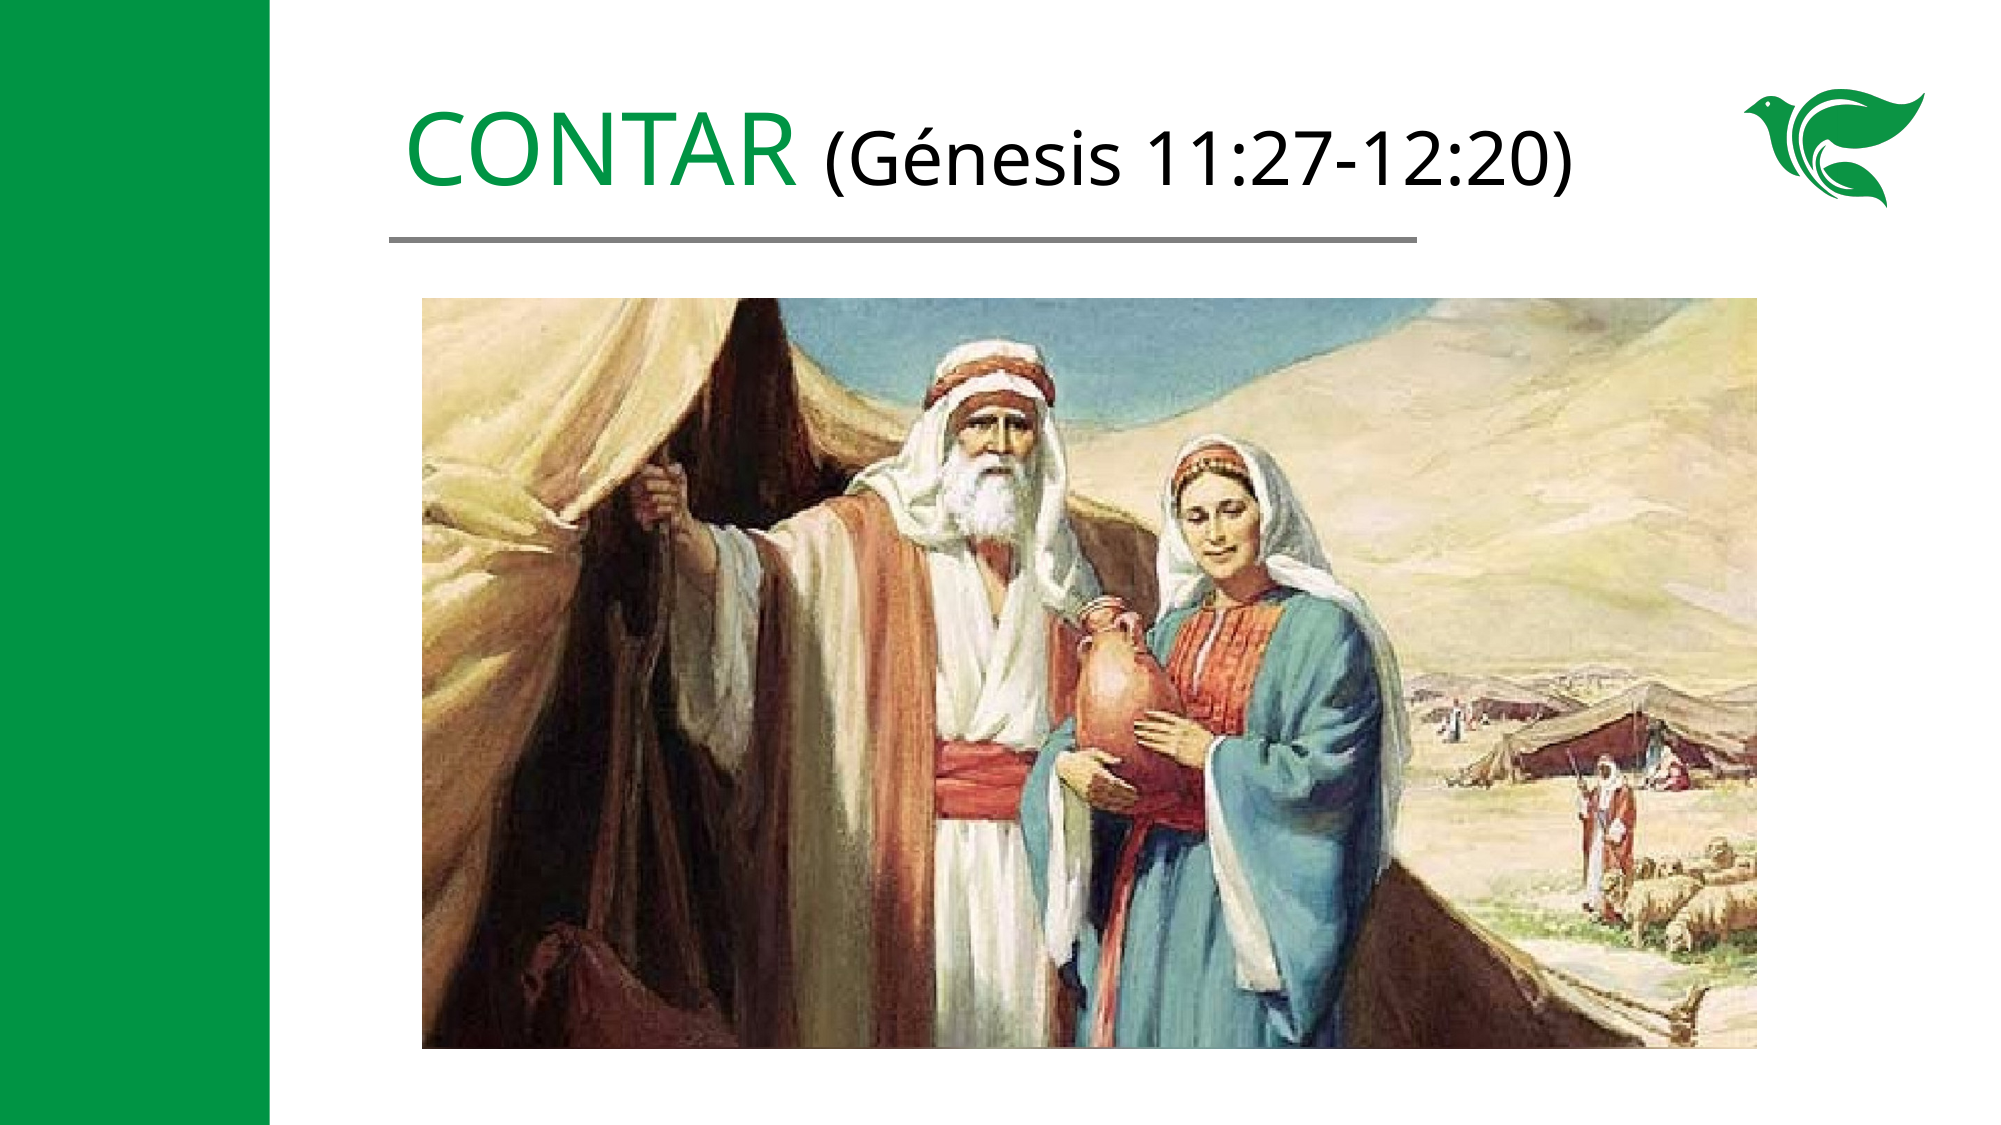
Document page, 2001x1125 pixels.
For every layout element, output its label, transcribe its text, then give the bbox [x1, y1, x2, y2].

text_box [0, 0, 270, 1125]
picture [1722, 47, 1953, 240]
text_box CONTAR (Génesis 11:27-12:20) [388, 76, 1717, 213]
picture [421, 297, 1757, 1049]
